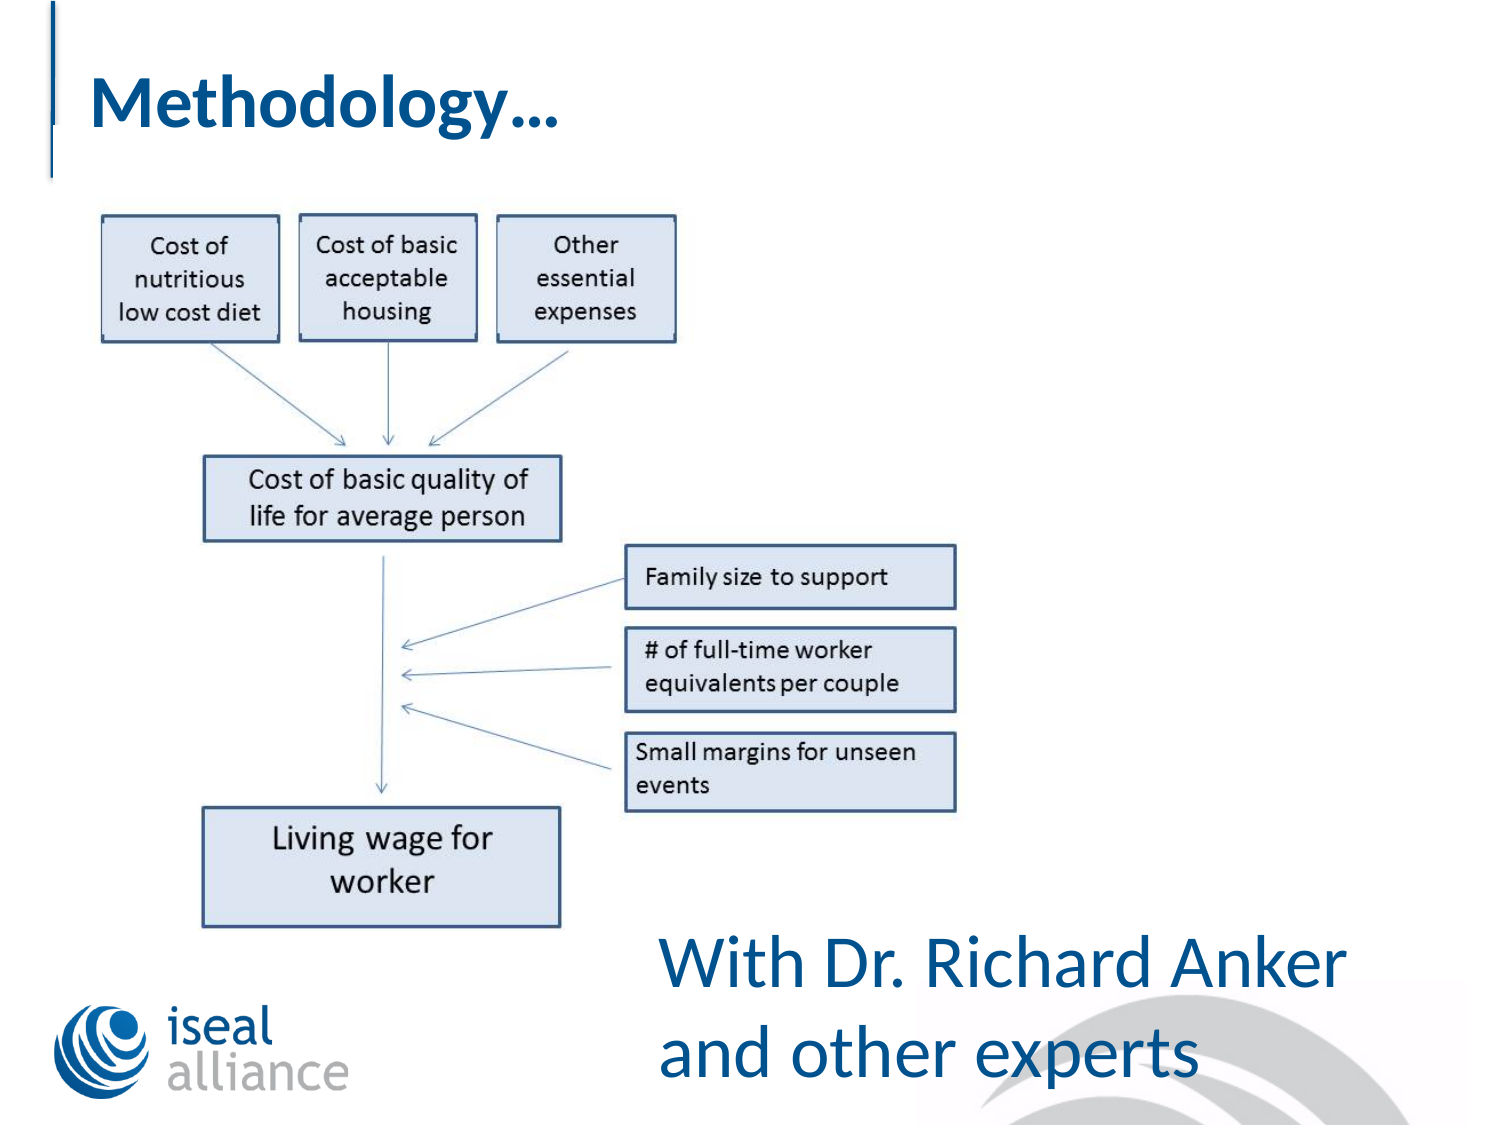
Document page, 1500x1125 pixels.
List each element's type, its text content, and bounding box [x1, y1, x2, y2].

text_box With Dr. Richard Anker and other experts [643, 905, 1436, 1093]
picture [53, 995, 349, 1099]
picture [915, 980, 1469, 1125]
title Methodology… [75, 45, 1425, 233]
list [52, 125, 1151, 949]
